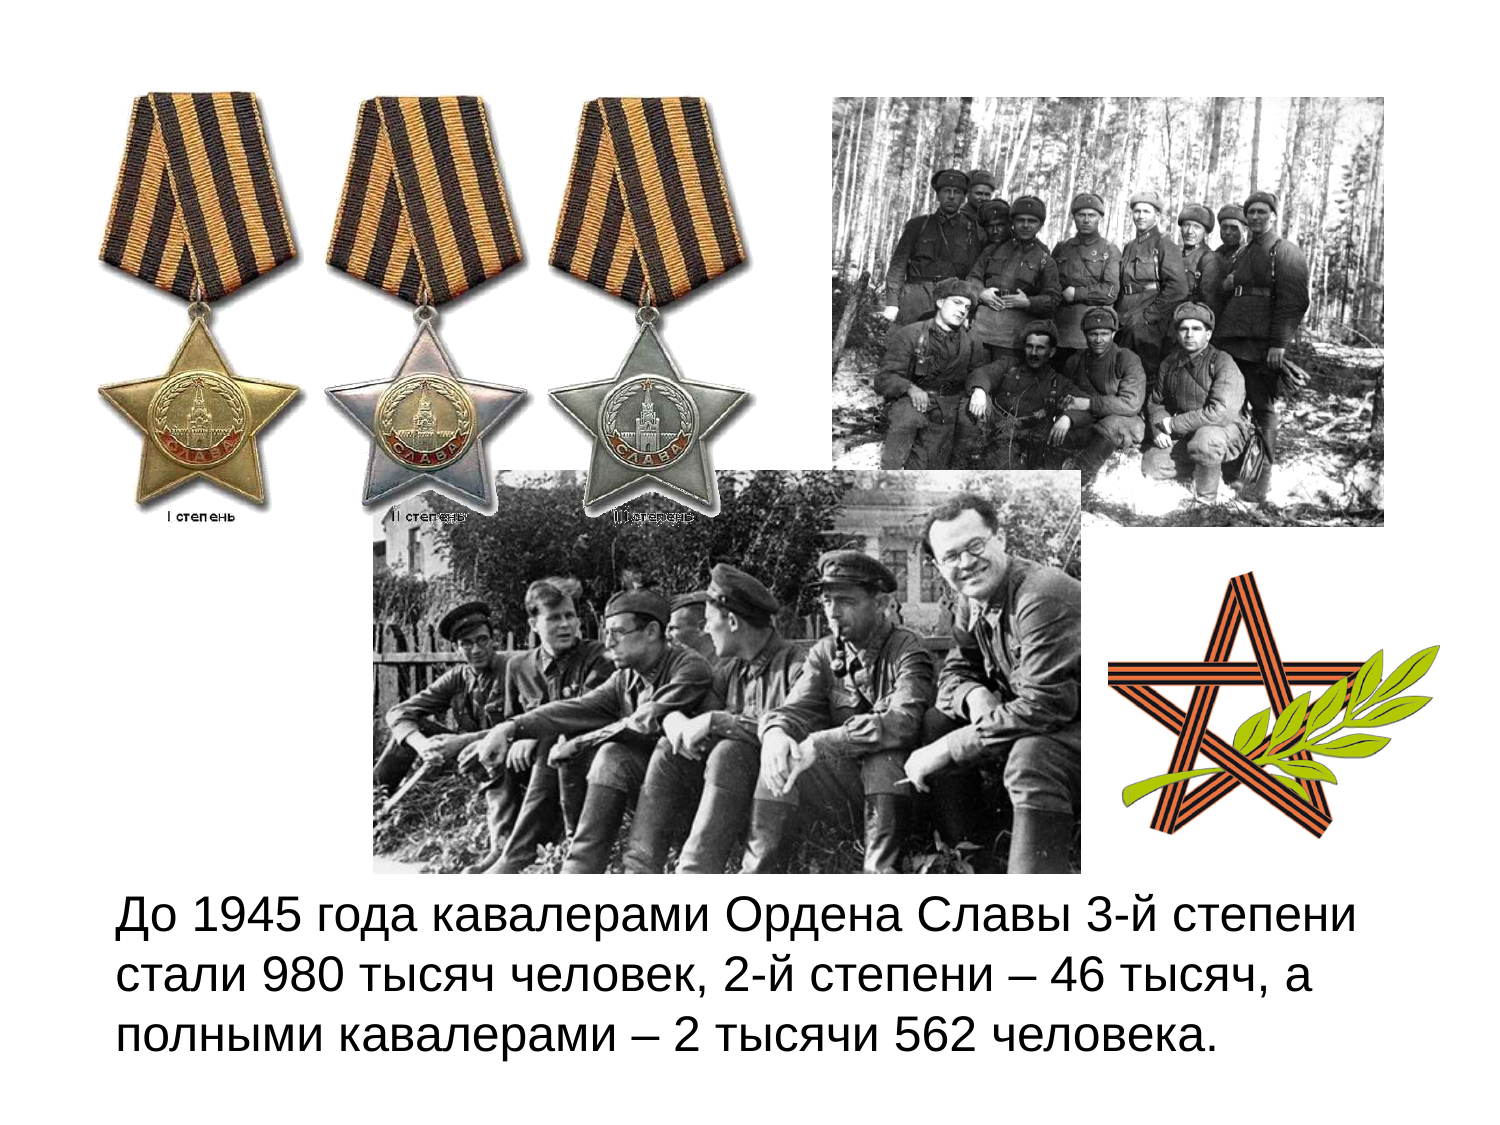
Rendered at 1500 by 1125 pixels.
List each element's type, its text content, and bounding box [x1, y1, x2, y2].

picture [76, 89, 1384, 874]
picture [1107, 571, 1440, 839]
list До 1945 года кавалерами Ордена Славы 3-й степени стали 980 тысяч человек, 2-й степени – 46 тысяч, а полными кавалерами – 2 тысячи 562 человека. [100, 873, 1400, 1087]
